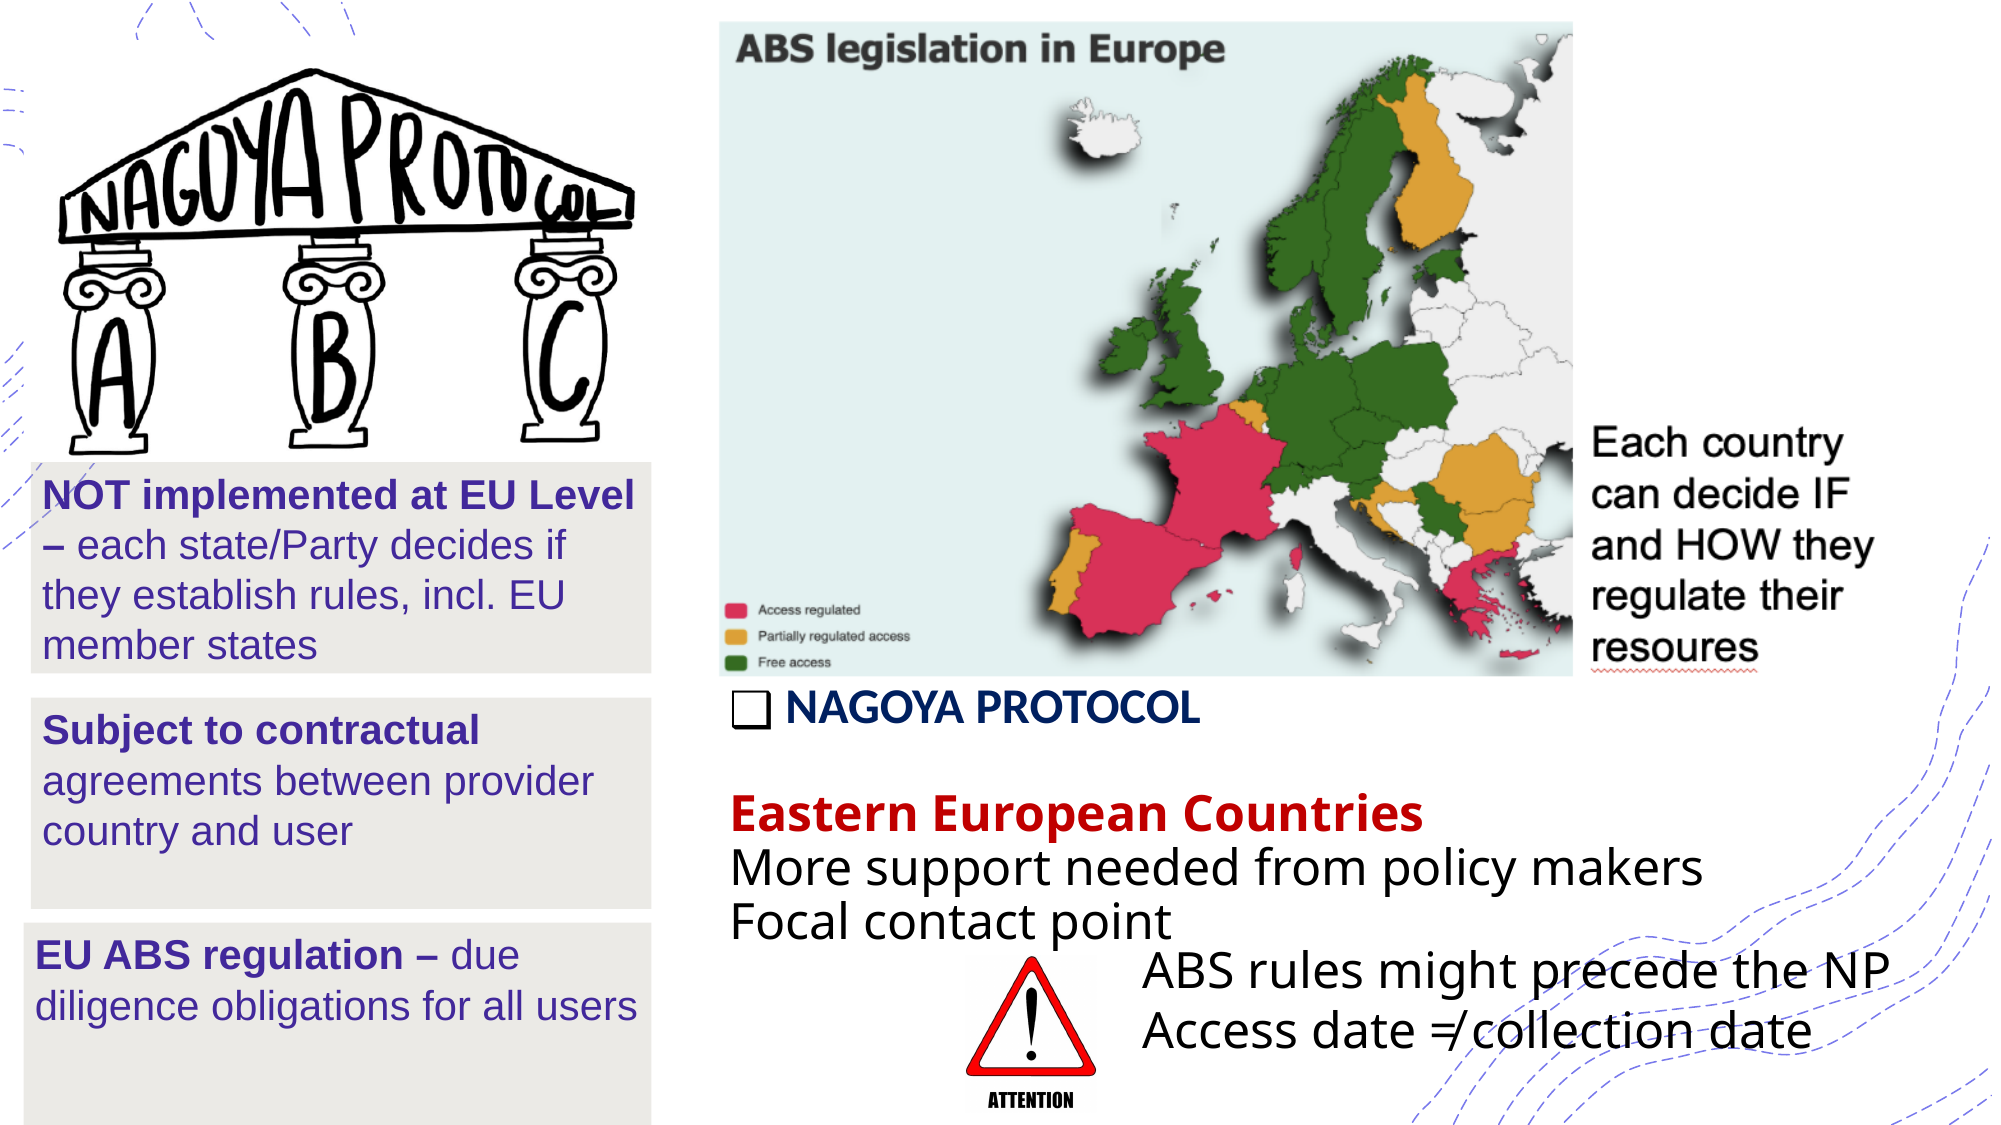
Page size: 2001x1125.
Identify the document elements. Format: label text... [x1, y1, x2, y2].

text_box NOT implemented at EU Level – each state/Party decides if they establish rules, incl. EU member states [30, 462, 652, 674]
text_box EU ABS regulation – due diligence obligations for all users [23, 922, 652, 1125]
text_box Subject to contractual agreements between provider country and user [30, 697, 652, 909]
picture [965, 955, 1098, 1113]
text_box NAGOYA PROTOCOL Eastern European Countries More support needed from policy makers Focal contact point [714, 612, 1924, 1107]
picture [23, 40, 645, 463]
text_box ABS rules might precede the NP Access date ≠ collection date [1127, 885, 1987, 1066]
picture [713, 0, 1901, 700]
